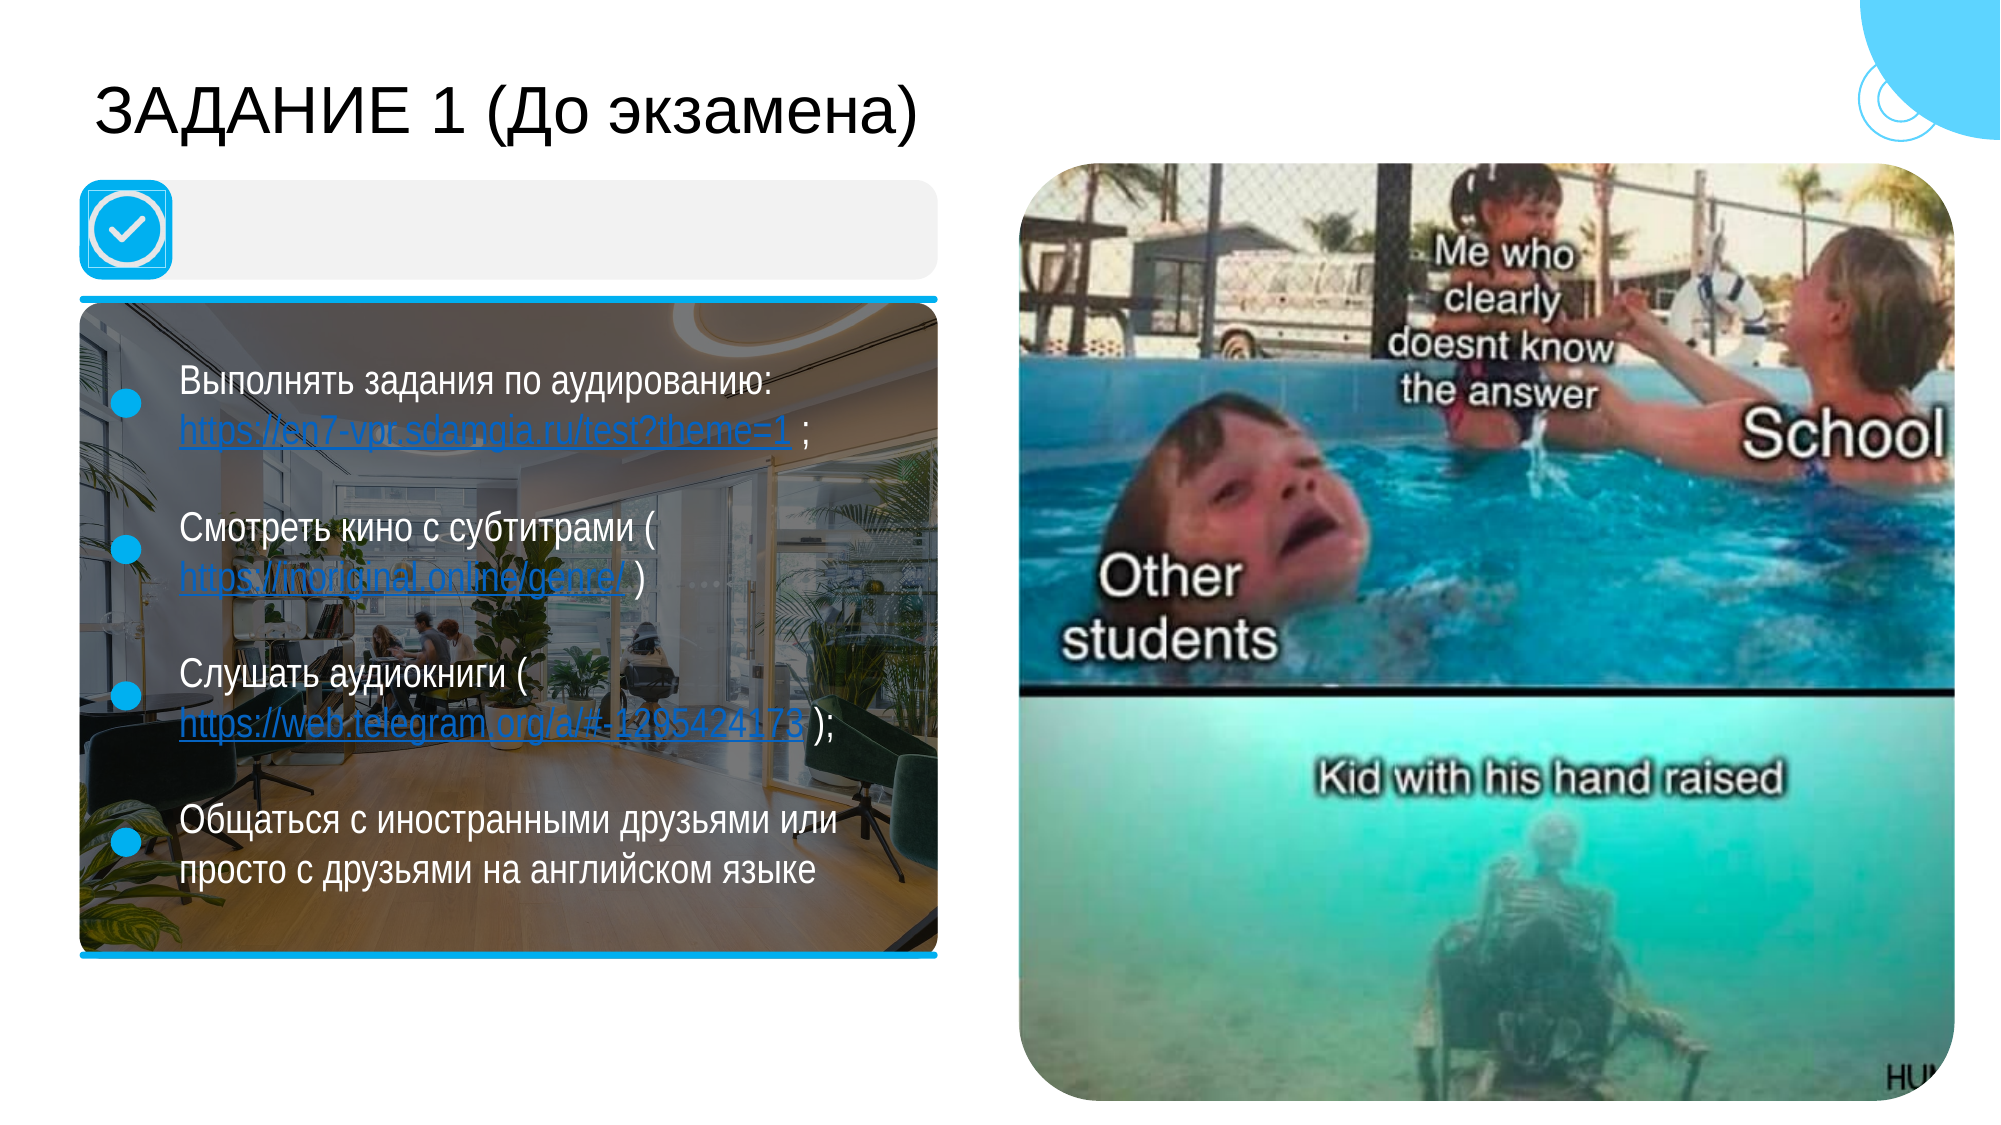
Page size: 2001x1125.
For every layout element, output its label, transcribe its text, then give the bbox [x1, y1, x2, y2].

text_box [1858, 0, 2000, 141]
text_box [79, 179, 938, 959]
picture [1018, 163, 1955, 1101]
text_box ЗАДАНИЕ 1 (До экзамена) [79, 59, 1655, 155]
text_box [1857, 55, 1944, 142]
picture [1925, 531, 1933, 537]
